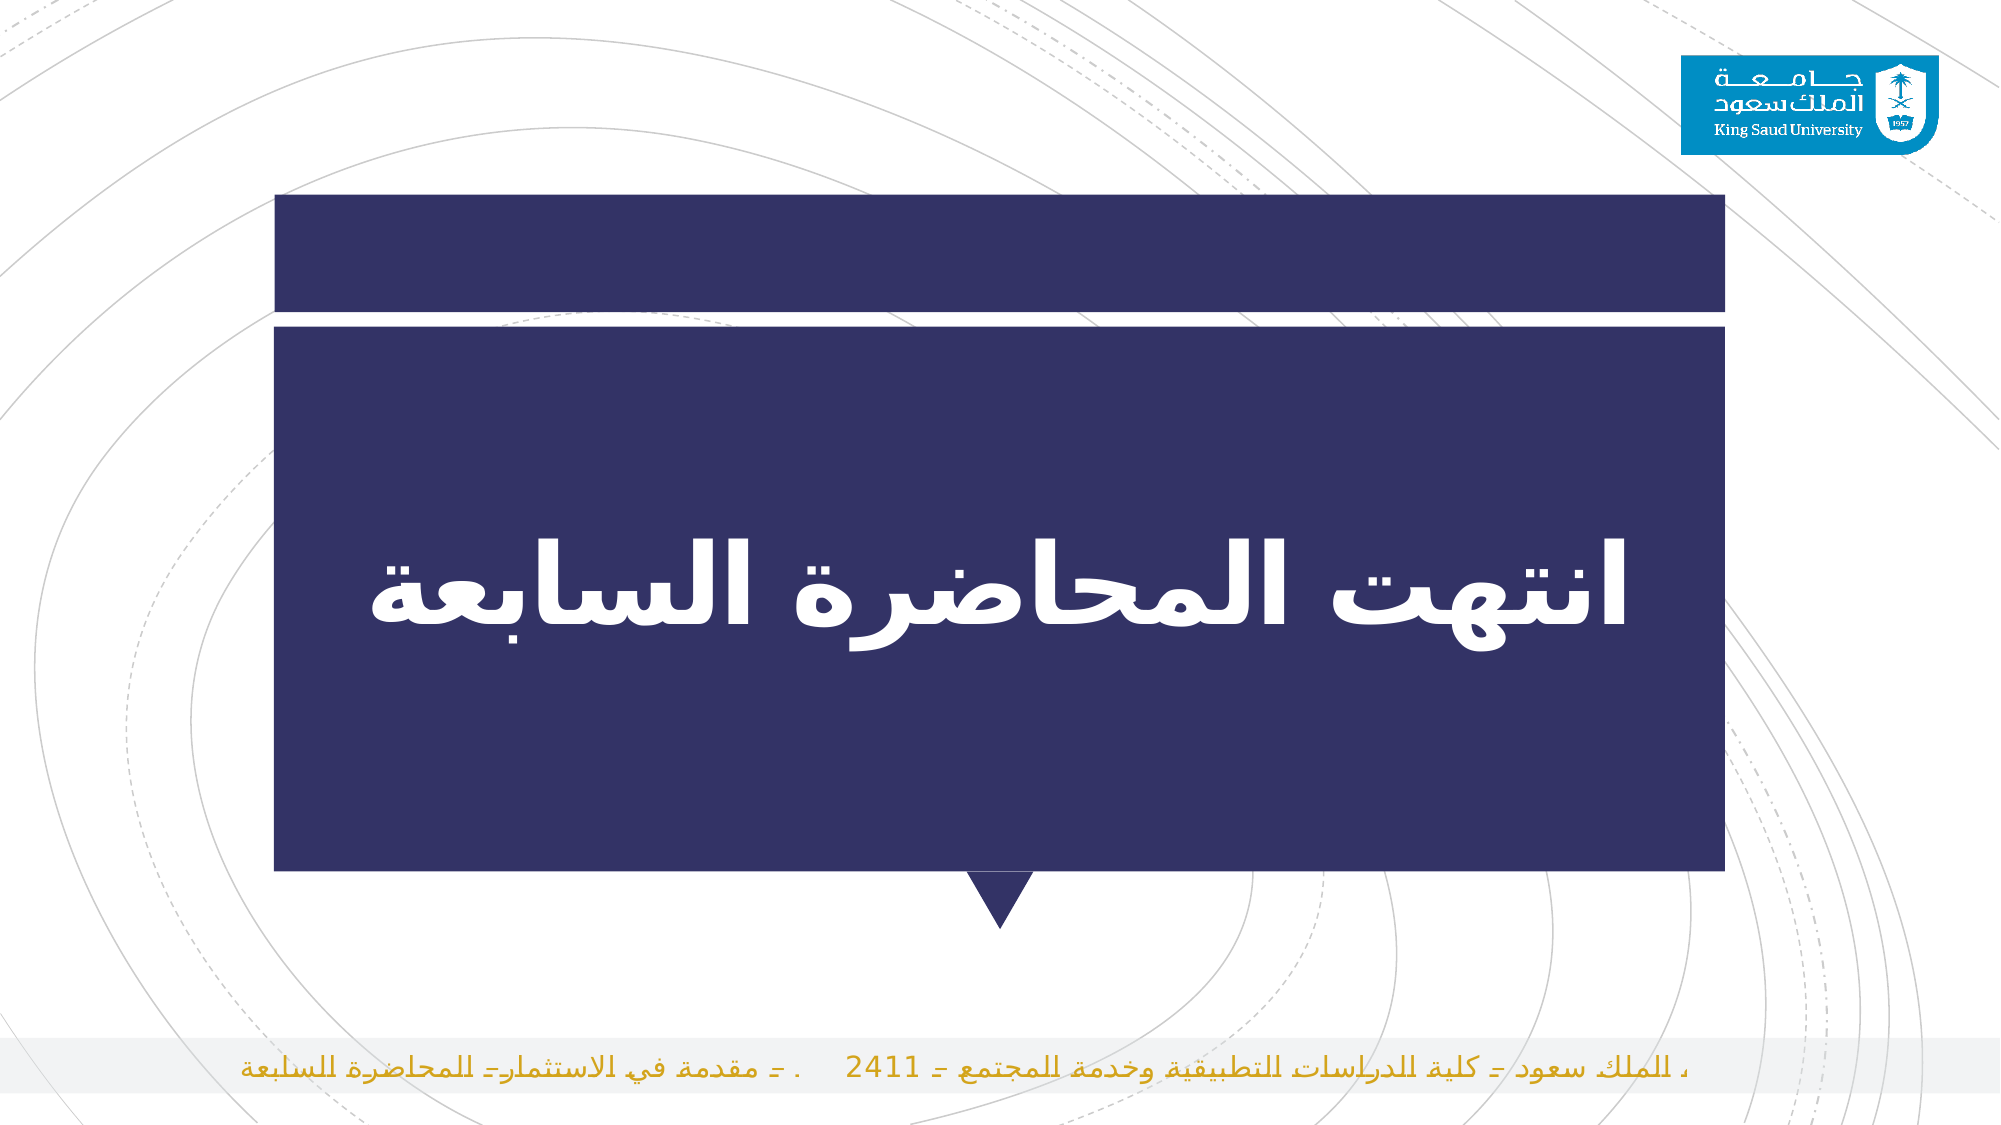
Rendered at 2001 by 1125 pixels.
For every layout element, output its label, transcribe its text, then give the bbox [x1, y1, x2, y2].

text_box جامعة الملك سعود – كلية الدراسات التطبيقية وخدمة المجتمع – 2411مال – مقدمة في الاستثمار– المحاضرة السابعة [0, 1037, 2000, 1095]
picture [1669, 44, 1950, 163]
title انتهت المحاضرة السابعة [288, 359, 1712, 646]
